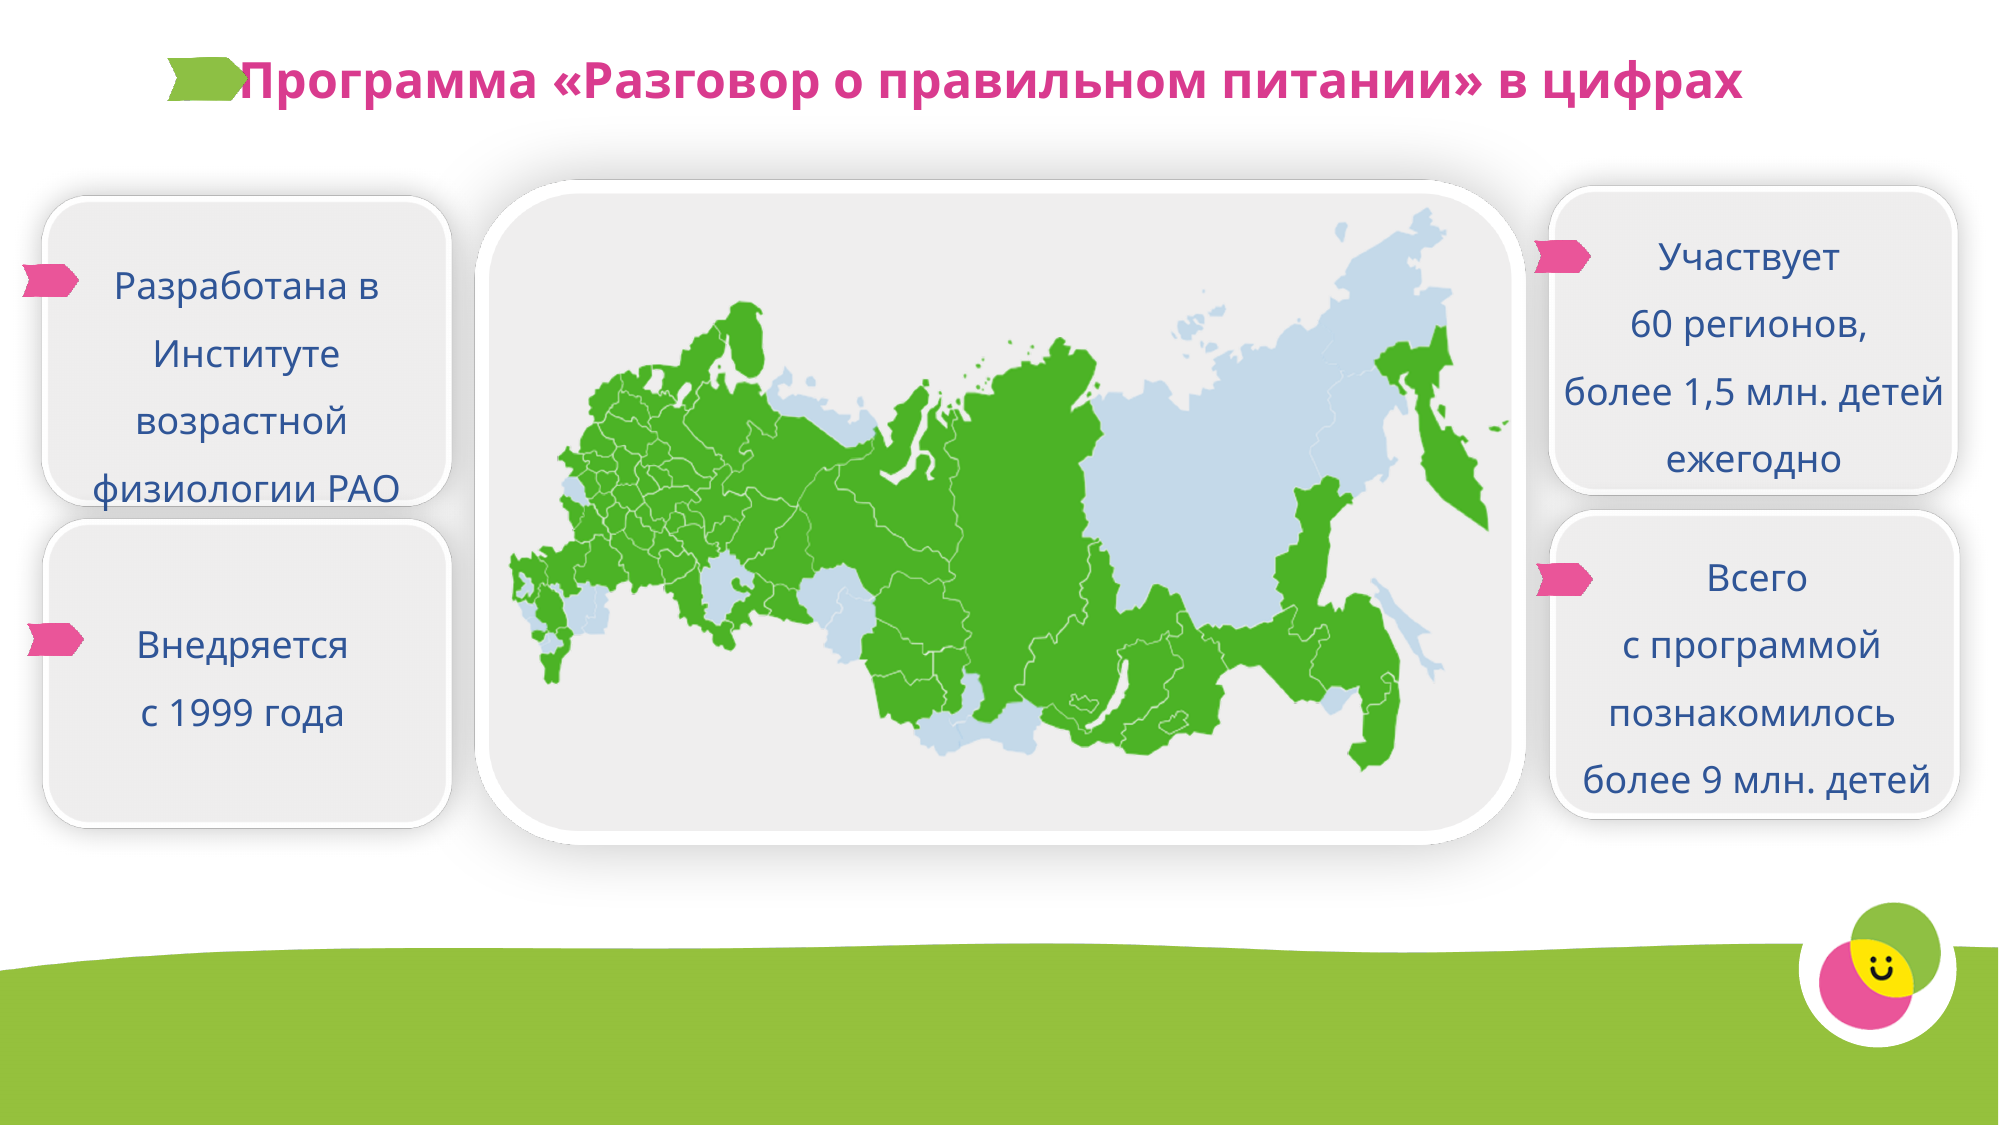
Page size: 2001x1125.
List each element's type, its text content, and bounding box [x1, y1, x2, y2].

text_box Программа «Разговор о правильном питании» в цифрах [65, 41, 1931, 116]
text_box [12, 165, 481, 858]
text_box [1518, 155, 1989, 849]
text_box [1798, 890, 1957, 1048]
picture [167, 57, 248, 101]
picture [408, 116, 1592, 908]
picture [0, 913, 1999, 1125]
